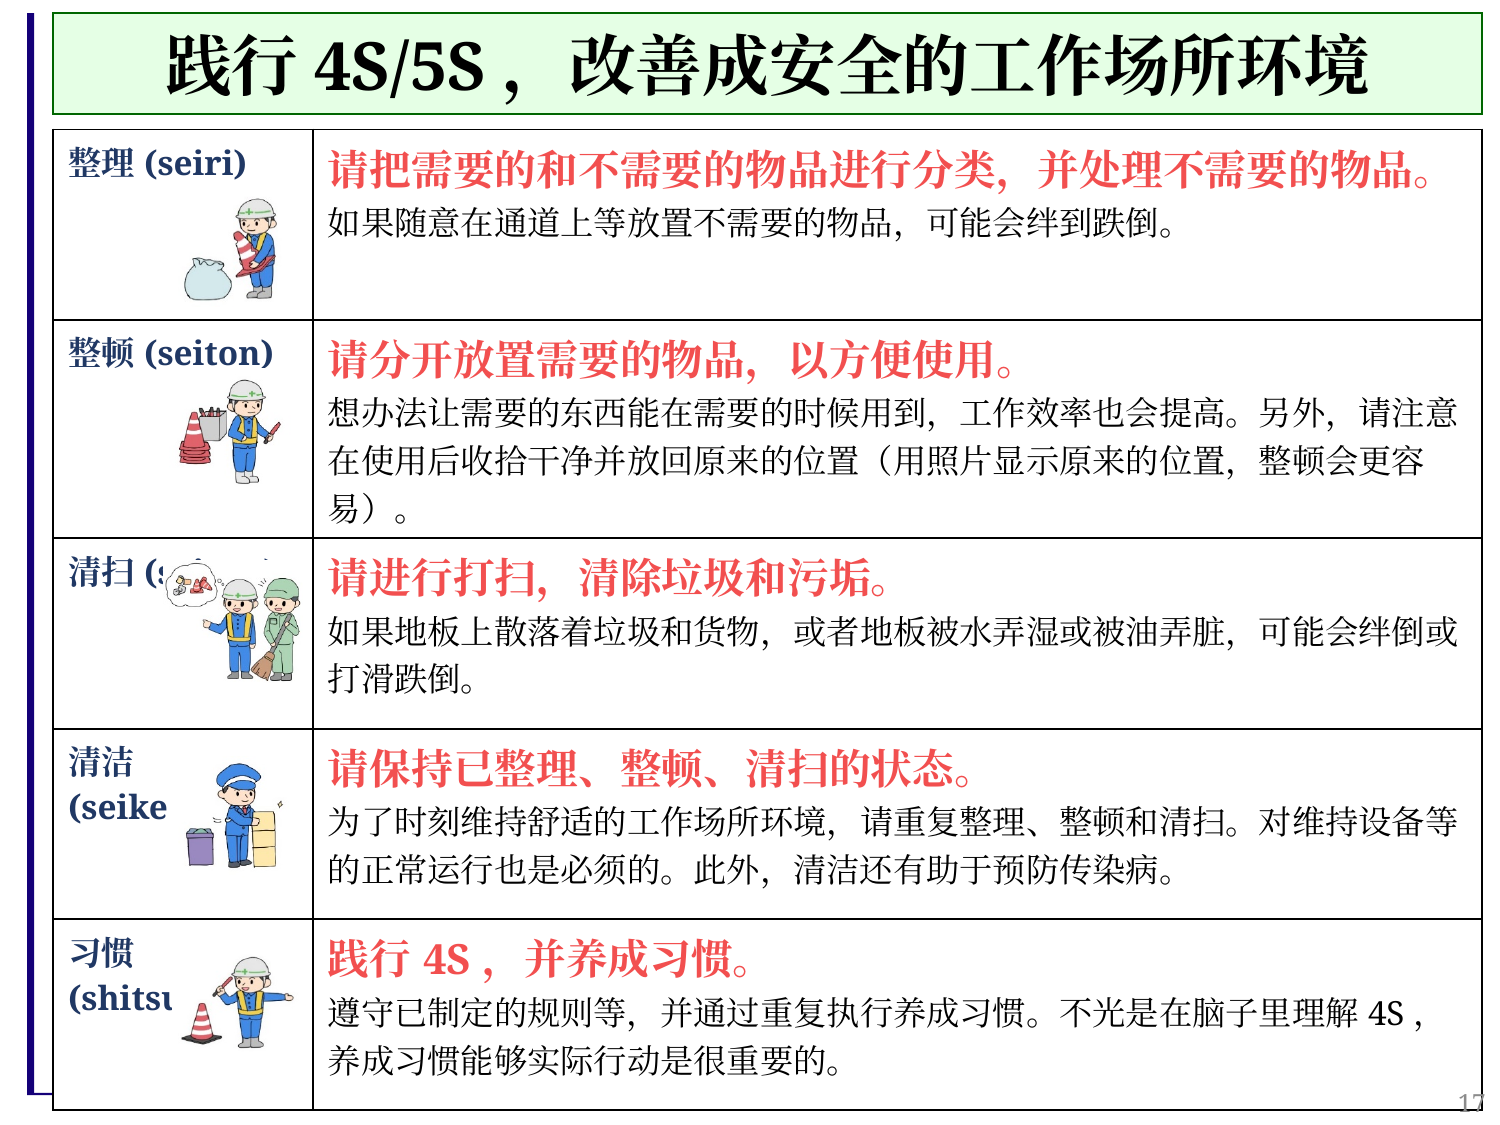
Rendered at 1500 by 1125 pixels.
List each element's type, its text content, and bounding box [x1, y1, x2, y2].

table_cell 清洁(seiketsu) [54, 730, 312, 918]
table_cell 请进行打扫，清除垃圾和污垢。 如果地板上散落着垃圾和货物，或者地板被水弄湿或被油弄脏，可能会绊倒或打滑跌倒。 [314, 539, 1481, 728]
table_cell 践行4S，并养成习惯。 遵守已制定的规则等，并通过重复执行养成习惯。不光是在脑子里理解4S，养成习惯能够实际行动是很重要的。 [314, 920, 1481, 1109]
table_cell 习惯(shitsuke) [54, 920, 312, 1109]
picture [163, 560, 303, 683]
table_cell 请分开放置需要的物品，以方便使用。 想办法让需要的东西能在需要的时候用到，工作效率也会提高。另外，请注意在使用后收拾干净并放回原来的位置（用照片显示原来的位置，整顿会更容易）。 [314, 321, 1481, 537]
slide_number 17 [1163, 1074, 1500, 1125]
picture [167, 186, 302, 309]
text_box 践行4S/5S，改善成安全的工作场所环境 [52, 12, 1483, 115]
table_header 请把需要的和不需要的物品进行分类，并处理不需要的物品。 如果随意在通道上等放置不需要的物品，可能会绊到跌倒。 [314, 130, 1481, 319]
table_cell 清扫(seisou) [54, 539, 312, 728]
picture [169, 368, 297, 496]
table_cell 请保持已整理、整顿、清扫的状态。 为了时刻维持舒适的工作场所环境，请重复整理、整顿和清扫。对维持设备等的正常运行也是必须的。此外，清洁还有助于预防传染病。 [314, 730, 1481, 918]
table_cell 整顿(seiton) [54, 321, 312, 537]
table_header 整理(seiri) [54, 130, 312, 319]
picture [167, 756, 295, 884]
picture [172, 940, 303, 1063]
